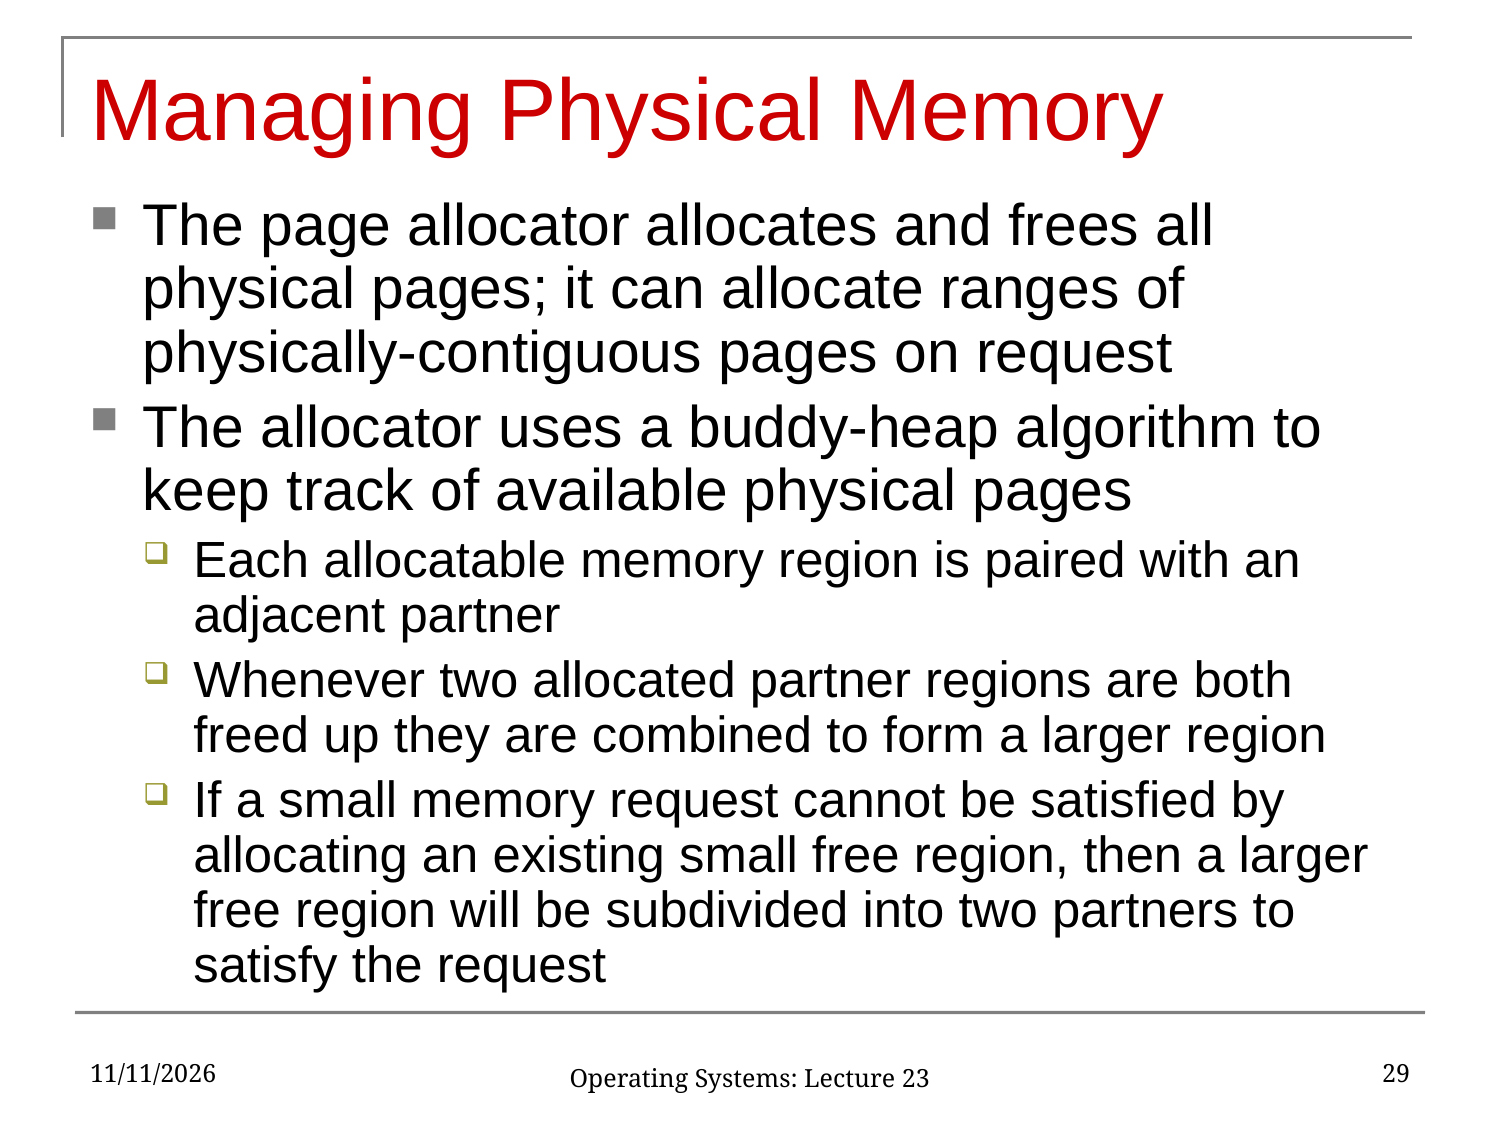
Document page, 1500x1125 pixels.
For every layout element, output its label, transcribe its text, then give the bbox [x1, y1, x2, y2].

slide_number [74, 1023, 426, 1100]
list The page allocator allocates and frees all physical pages; it can allocate ranges of physically-contiguous pages on request The allocator uses a buddy-heap algorithm to keep track of available physical pages Each allocatable memory region is paired with an adjacent partner Whenever two allocated partner regions are both freed up they are combined to form a larger region If a small memory request cannot be satisfied by allocating an existing small free region, then a larger free region will be subdivided into two partners to satisfy the request [75, 187, 1425, 1006]
slide_number 29 [1074, 1023, 1426, 1100]
footer Operating Systems: Lecture 23 [512, 1024, 988, 1101]
title Managing Physical Memory [75, 45, 1425, 163]
